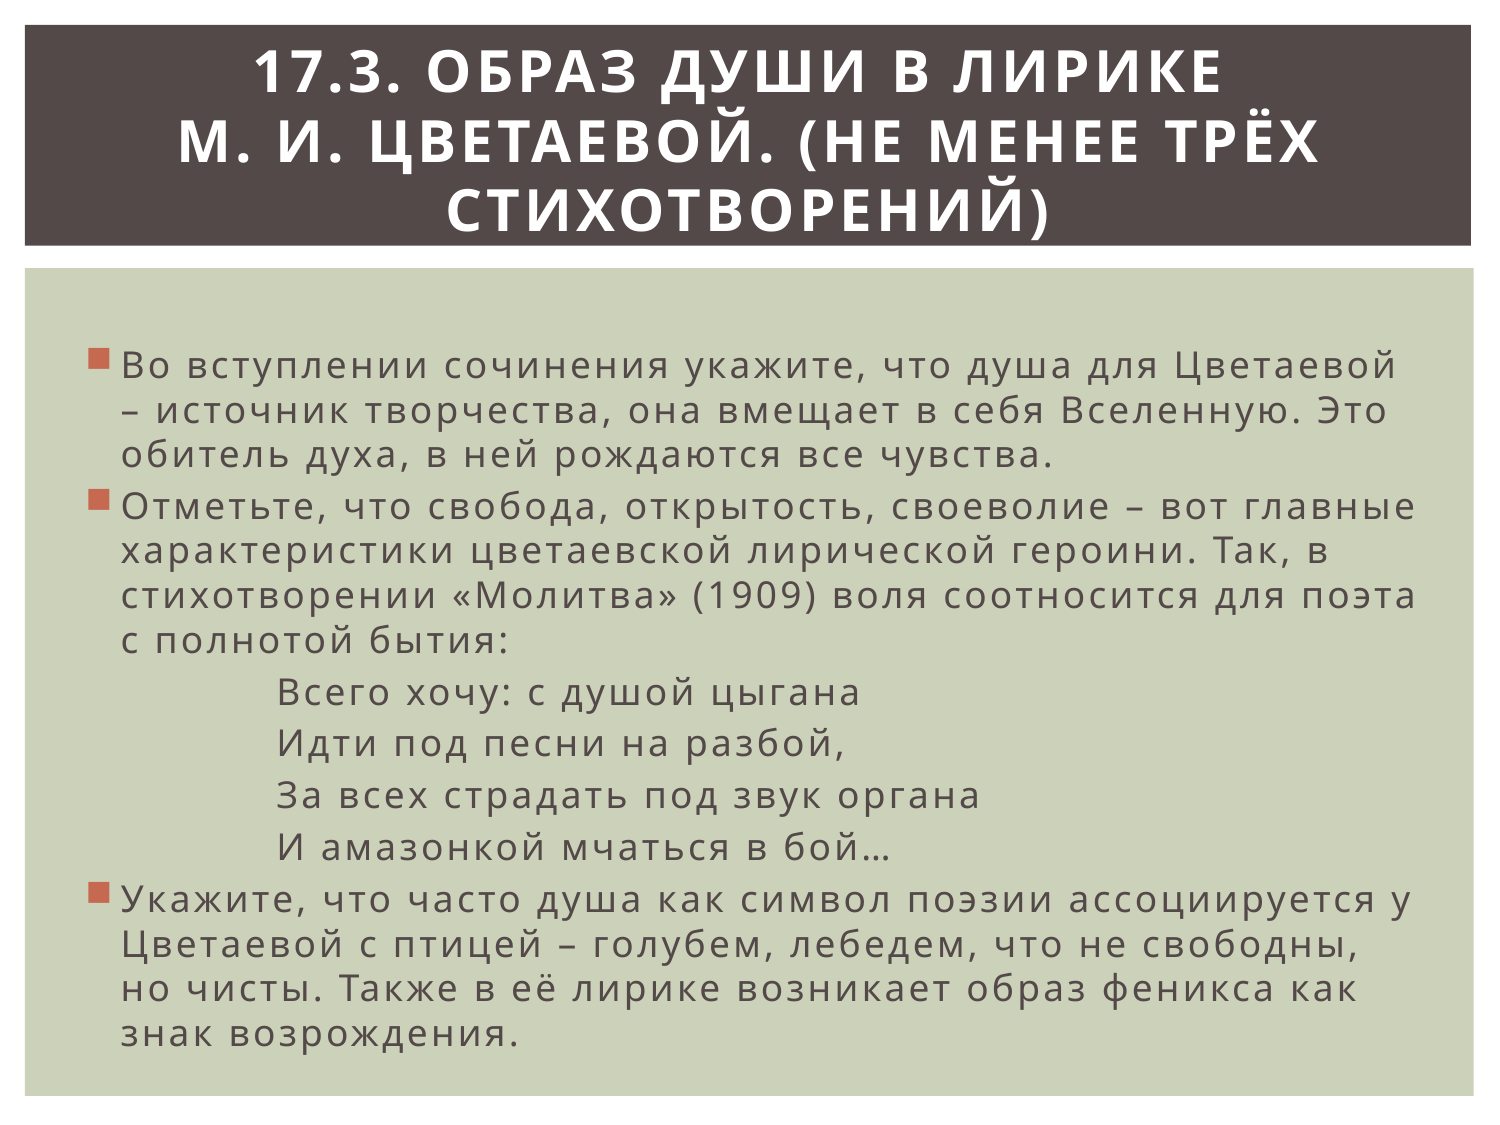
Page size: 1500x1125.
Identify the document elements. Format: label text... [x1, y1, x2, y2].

title 17.3. Образ души в лирике М. И. Цветаевой. (не менее трёх стихотворений) [62, 30, 1438, 327]
list Во вступлении сочинения укажите, что душа для Цветаевой – источник творчества, она вмещает в себя Вселенную. Это обитель духа, в ней рождаются все чувства. Отметьте, что свобода, открытость, своеволие – вот главные характеристики цветаевской лирической героини. Так, в стихотворении «Молитва» (1909) воля соотносится для поэта с полнотой бытия: Всего хочу: с душой цыгана Идти под песни на разбой, За всех страдать под звук органа И амазонкой мчаться в бой… Укажите, что часто душа как символ поэзии ассоциируется у Цветаевой с птицей – голубем, лебедем, что не свободны, но чисты. Также в её лирике возникает образ феникса как знак возрождения. [62, 281, 1442, 1071]
